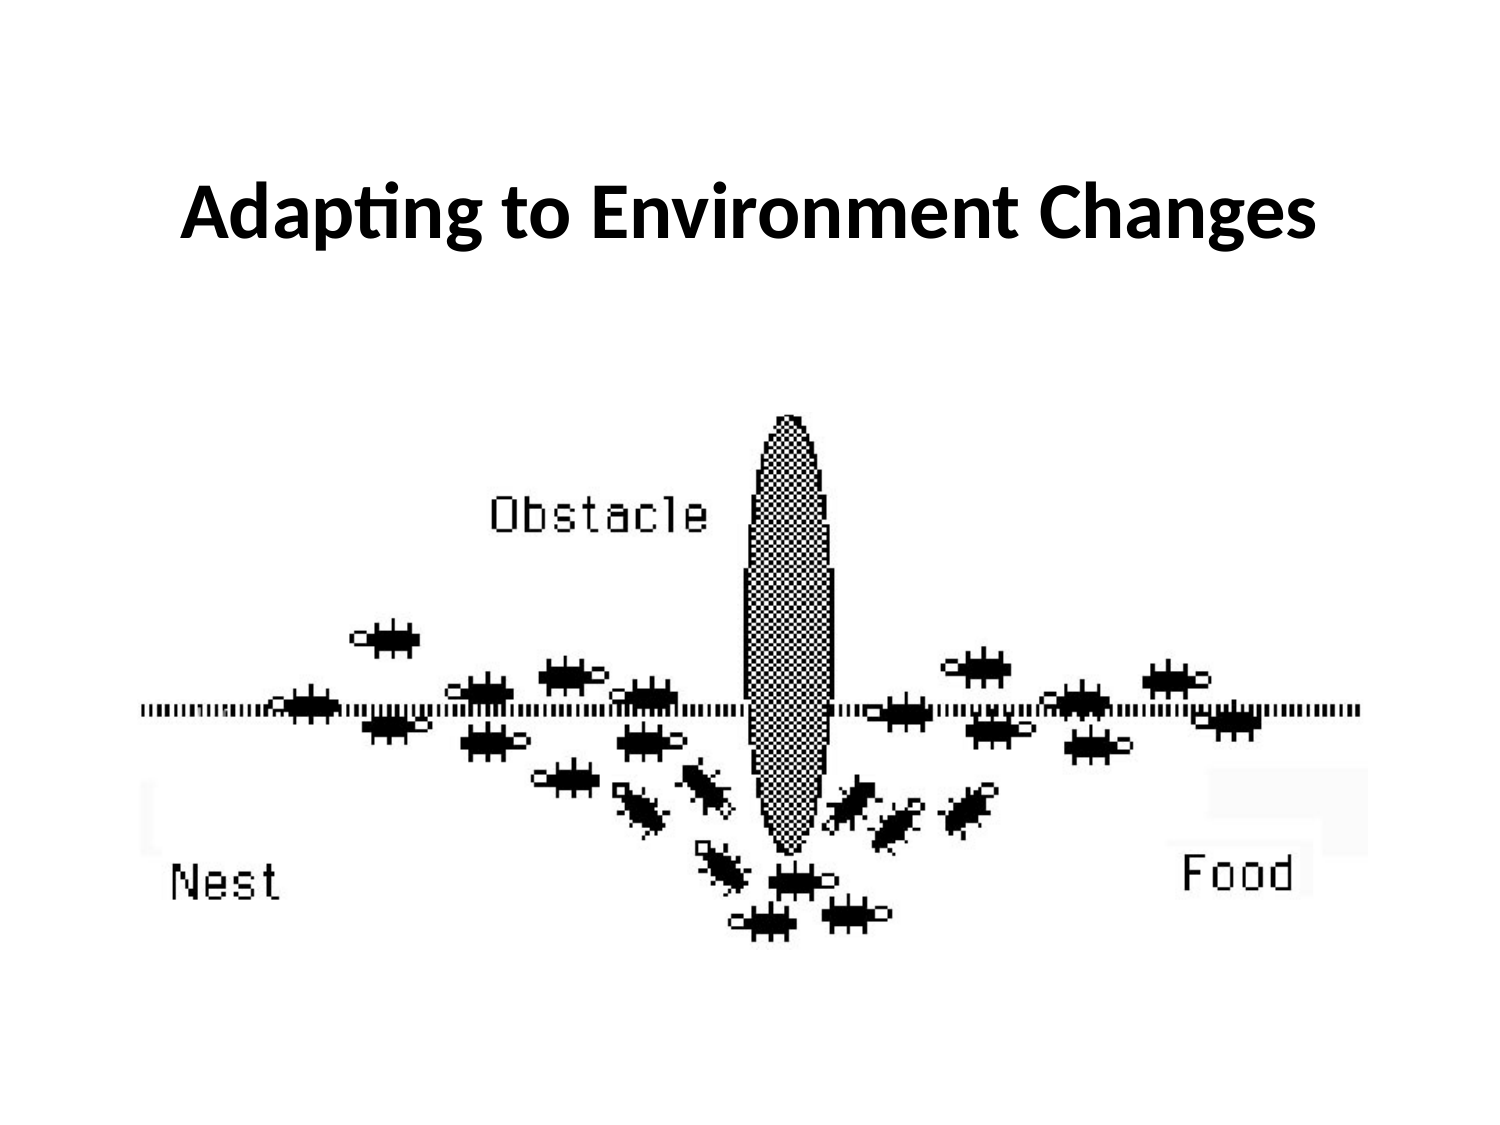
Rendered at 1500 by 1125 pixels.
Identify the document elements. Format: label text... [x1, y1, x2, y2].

picture [137, 412, 1368, 951]
title Adapting to Environment Changes [112, 112, 1388, 300]
